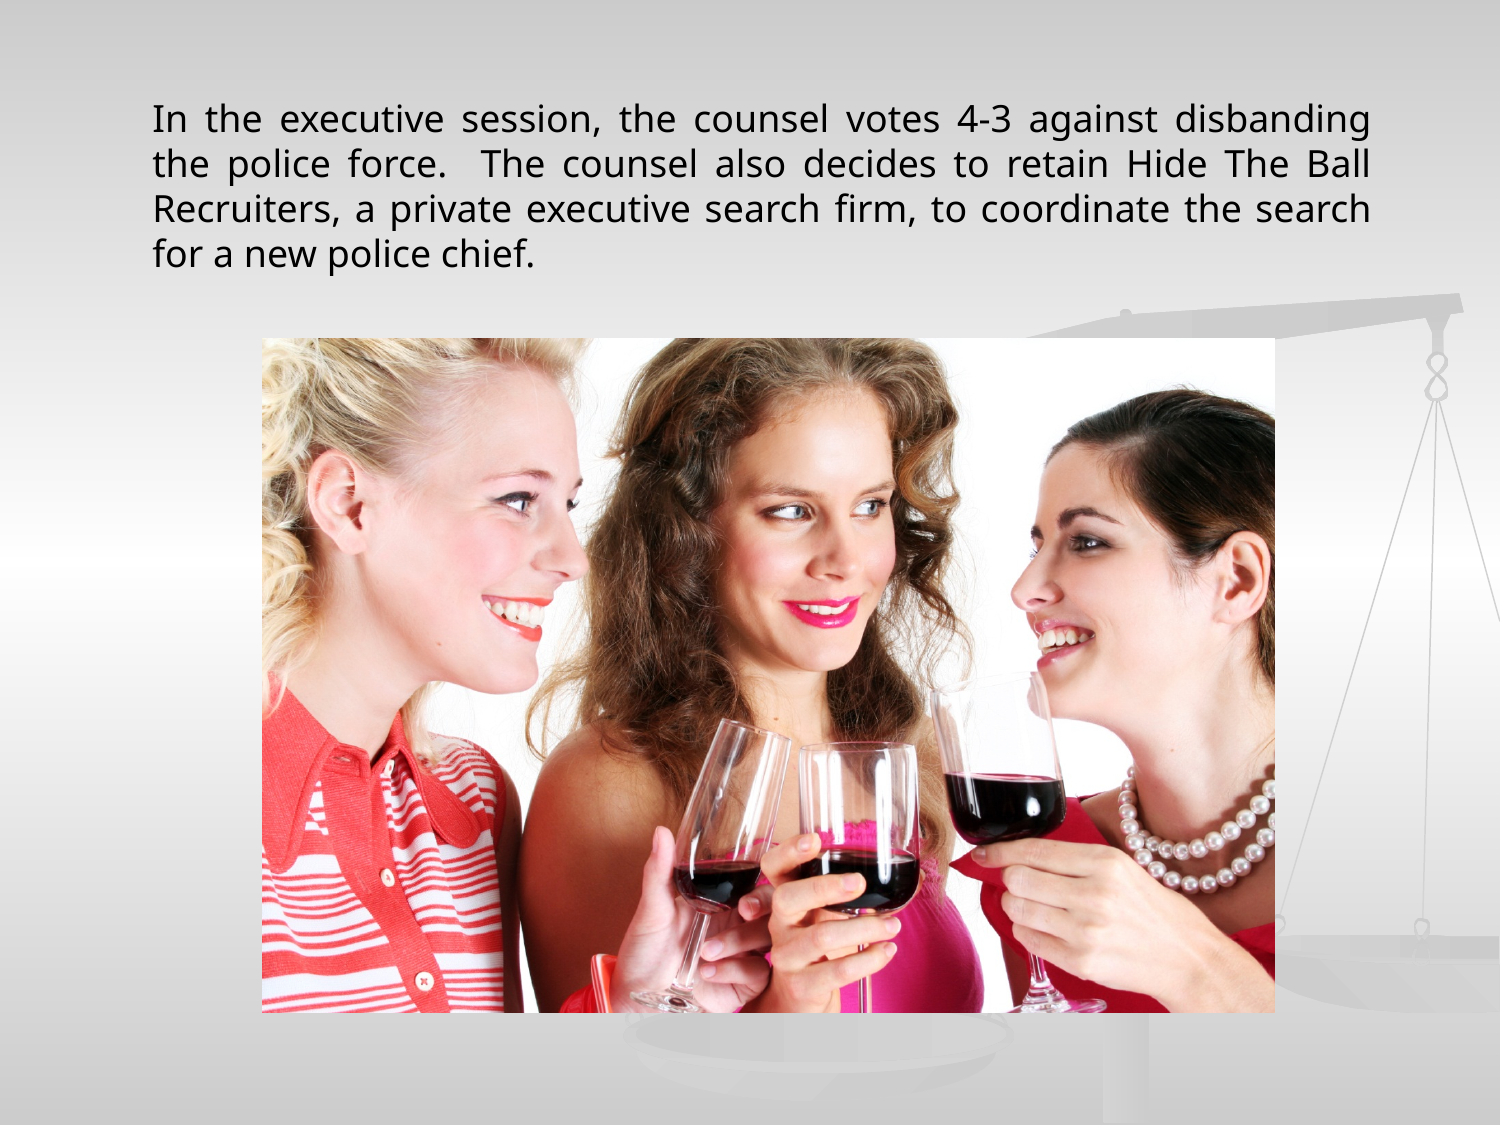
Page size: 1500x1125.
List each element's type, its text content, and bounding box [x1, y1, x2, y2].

picture [262, 338, 1276, 1014]
text_box In the executive session, the counsel votes 4-3 against disbanding the police force. The counsel also decides to retain Hide The Ball Recruiters, a private executive search firm, to coordinate the search for a new police chief. [137, 87, 1388, 283]
